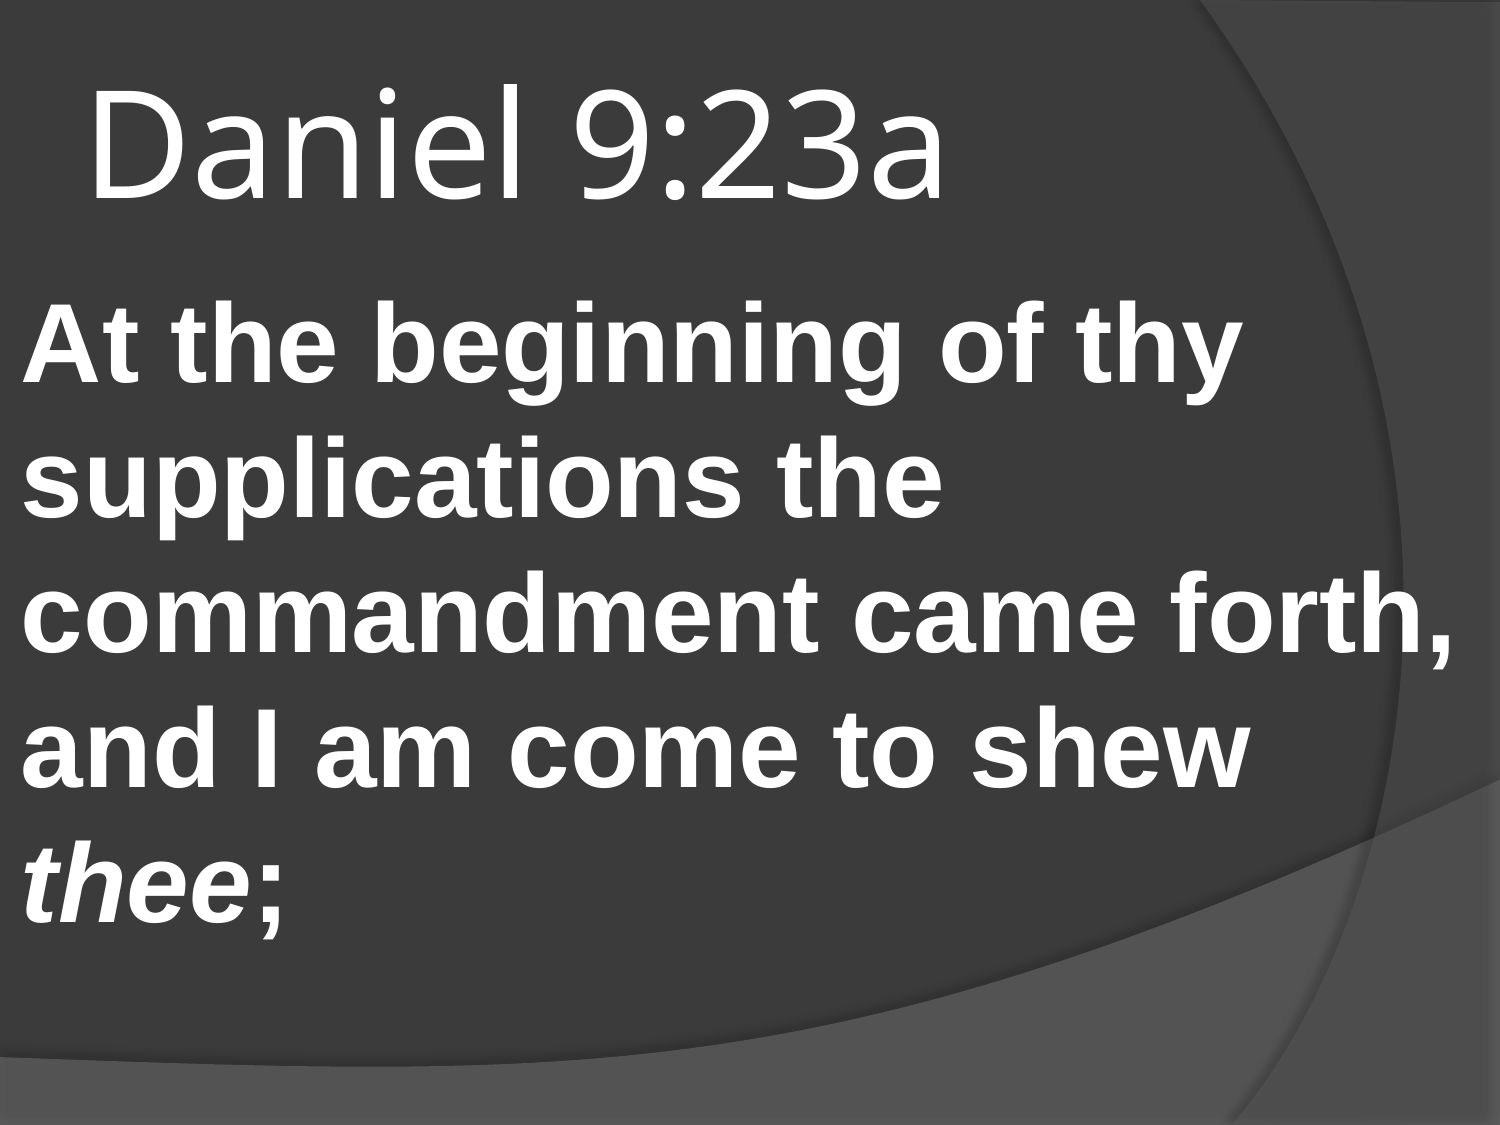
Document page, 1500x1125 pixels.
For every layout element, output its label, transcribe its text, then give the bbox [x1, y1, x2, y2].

title Daniel 9:23a [75, 45, 1300, 233]
list At the beginning of thy supplications the commandment came forth, and I am come to shew thee; [0, 262, 1488, 1125]
